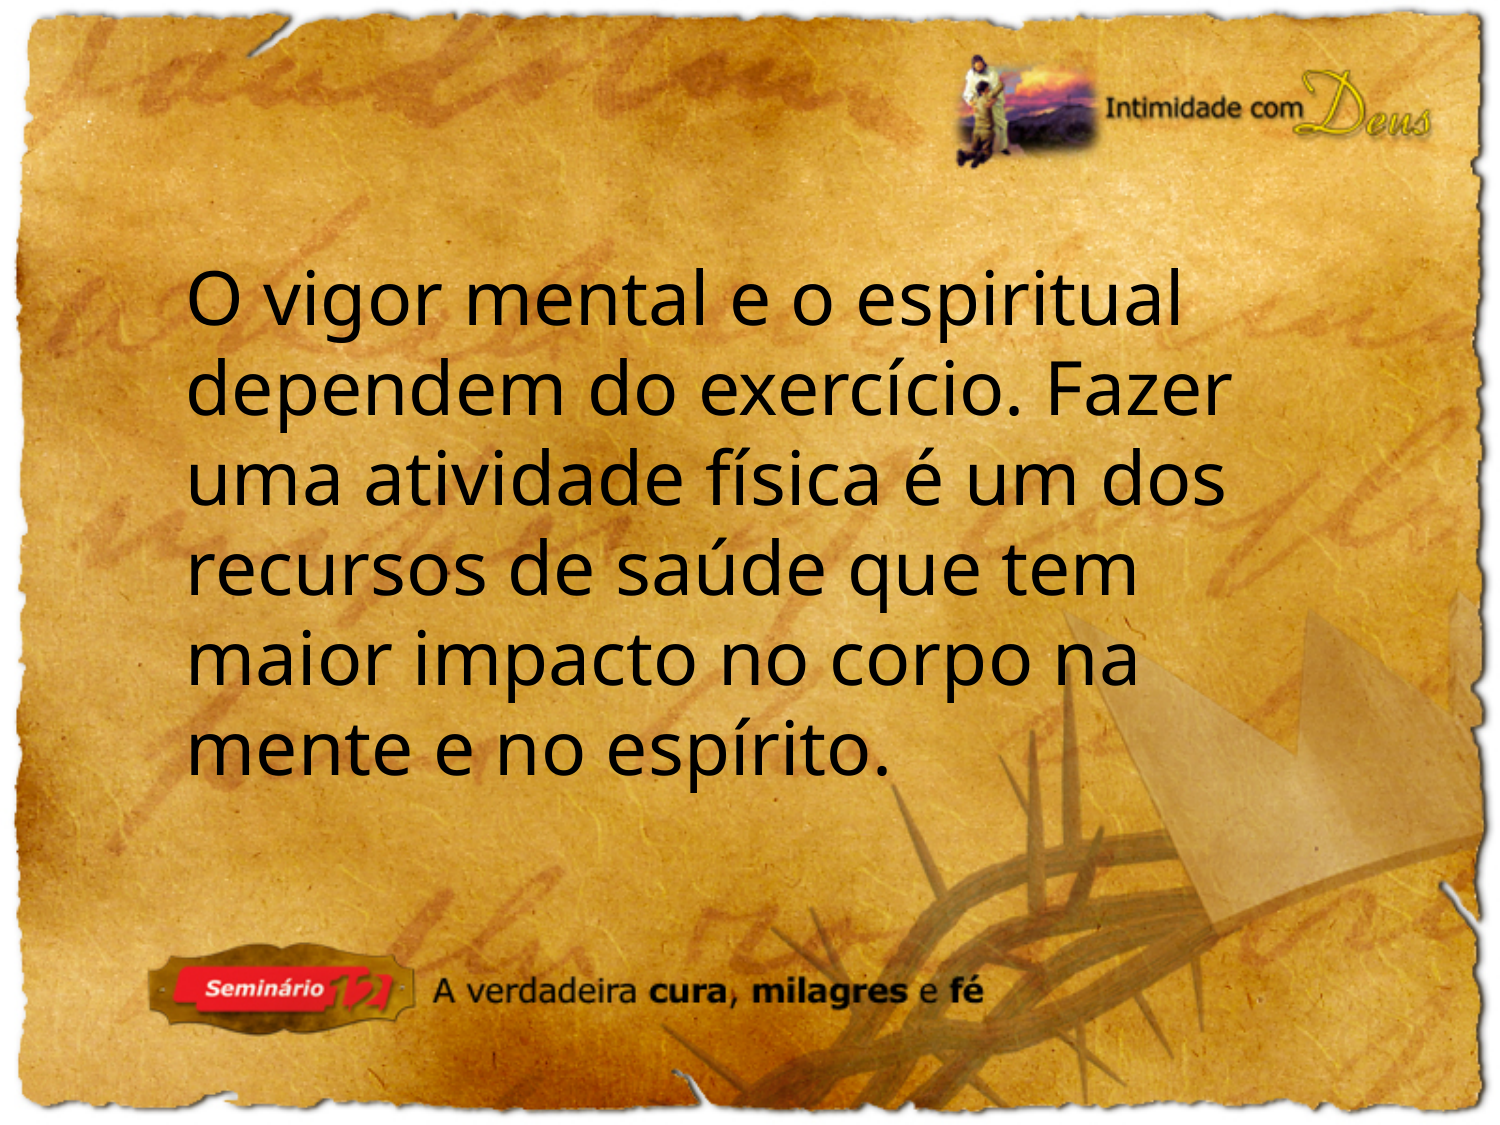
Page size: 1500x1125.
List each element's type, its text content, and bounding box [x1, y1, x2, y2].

text_box O vigor mental e o espiritual dependem do exercício. Fazer uma atividade física é um dos recursos de saúde que tem maior impacto no corpo na mente e no espírito. [171, 243, 1329, 799]
picture [0, 0, 1500, 1125]
